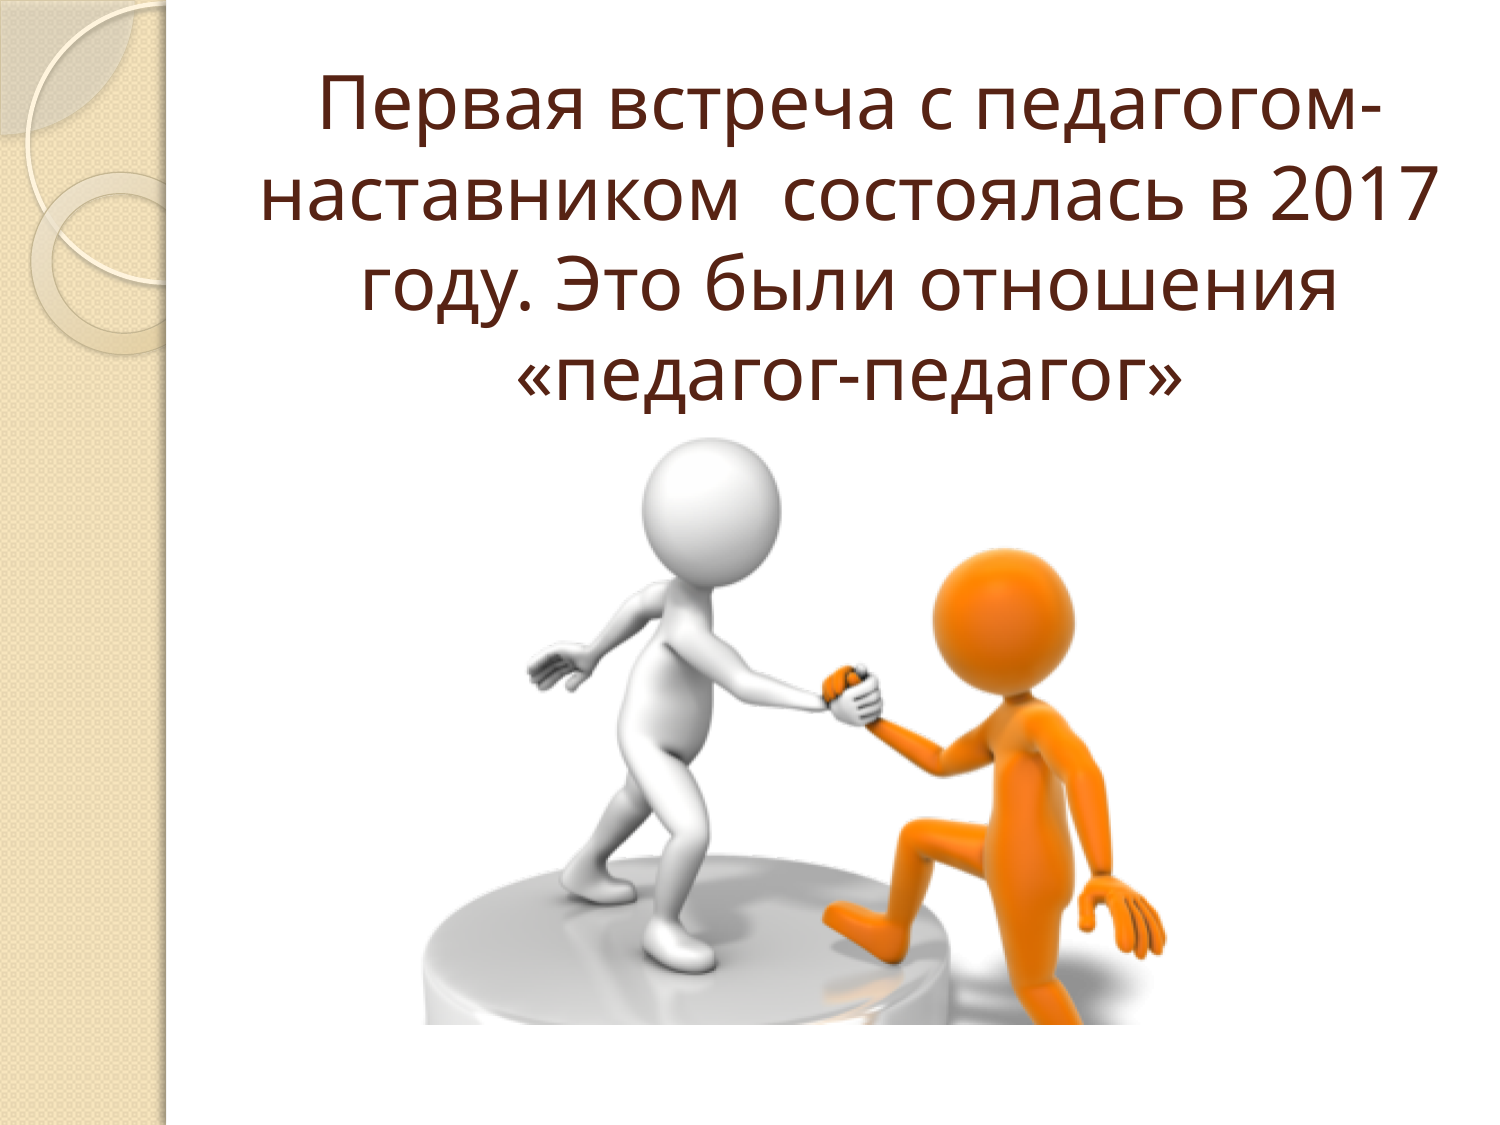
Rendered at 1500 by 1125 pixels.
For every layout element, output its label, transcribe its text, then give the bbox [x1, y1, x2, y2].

title Первая встреча с педагогом-наставником состоялась в 2017 году. Это были отношения «педагог-педагог» [235, 45, 1466, 516]
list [351, 424, 1253, 1026]
